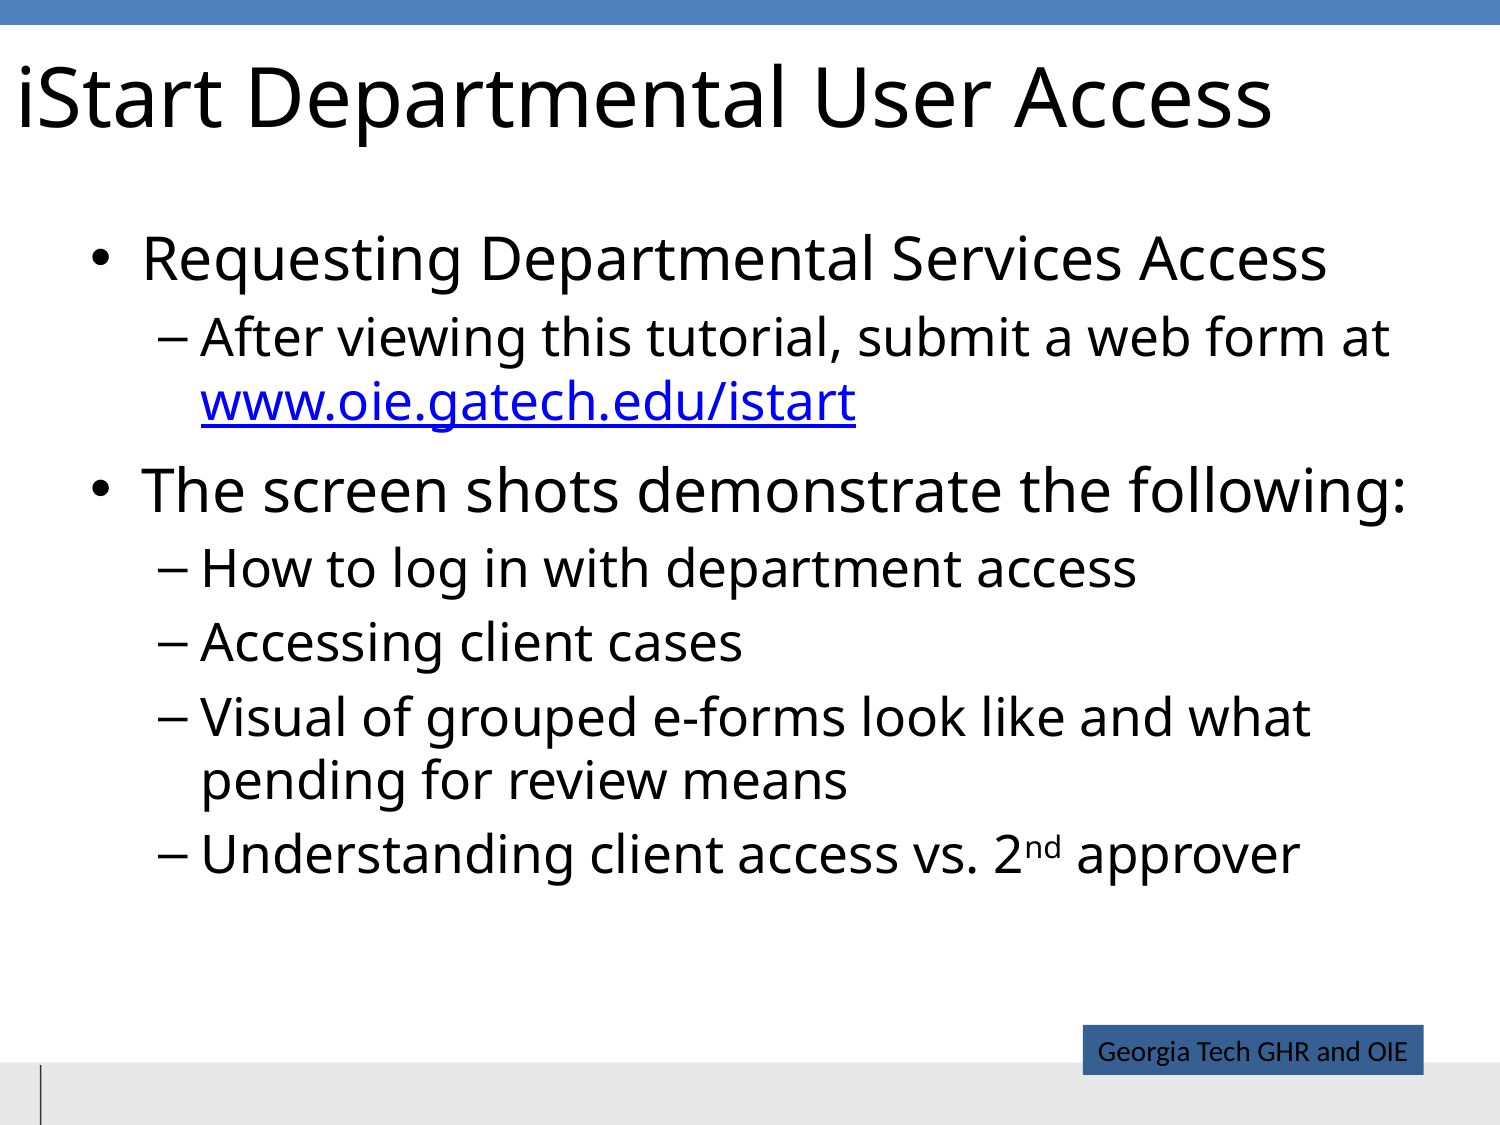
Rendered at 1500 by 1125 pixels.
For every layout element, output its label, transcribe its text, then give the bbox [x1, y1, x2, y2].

title iStart Departmental User Access [0, 24, 1350, 163]
list Requesting Departmental Services Access After viewing this tutorial, submit a web form at www.oie.gatech.edu/istart The screen shots demonstrate the following: How to log in with department access Accessing client cases Visual of grouped e-forms look like and what pending for review means Understanding client access vs. 2nd approver [75, 212, 1425, 955]
